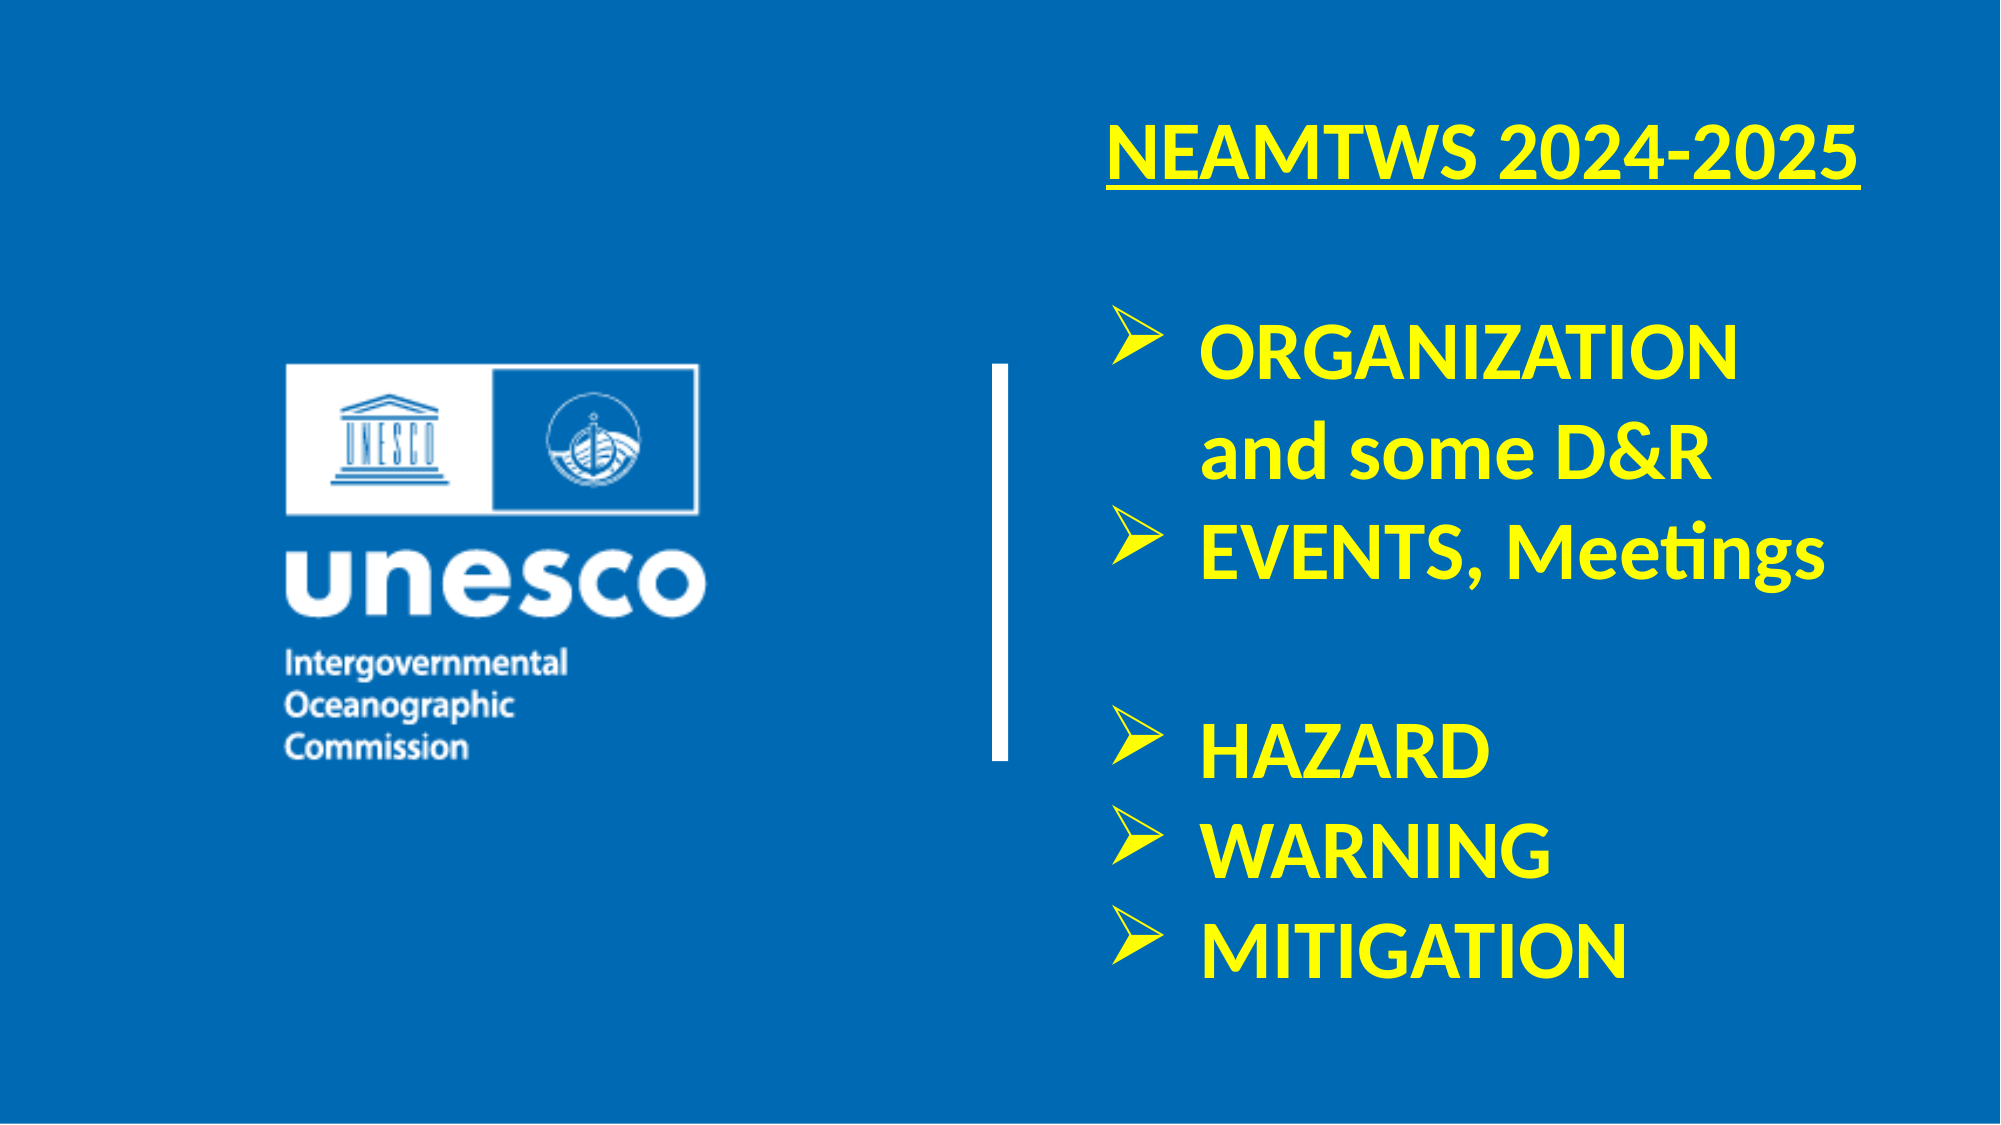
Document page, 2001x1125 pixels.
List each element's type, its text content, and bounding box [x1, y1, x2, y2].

picture [254, 332, 734, 793]
text_box NEAMTWS 2024-2025 ORGANIZATION and some D&R EVENTS, Meetings HAZARD WARNING MITIGATION [1091, 88, 1904, 1003]
